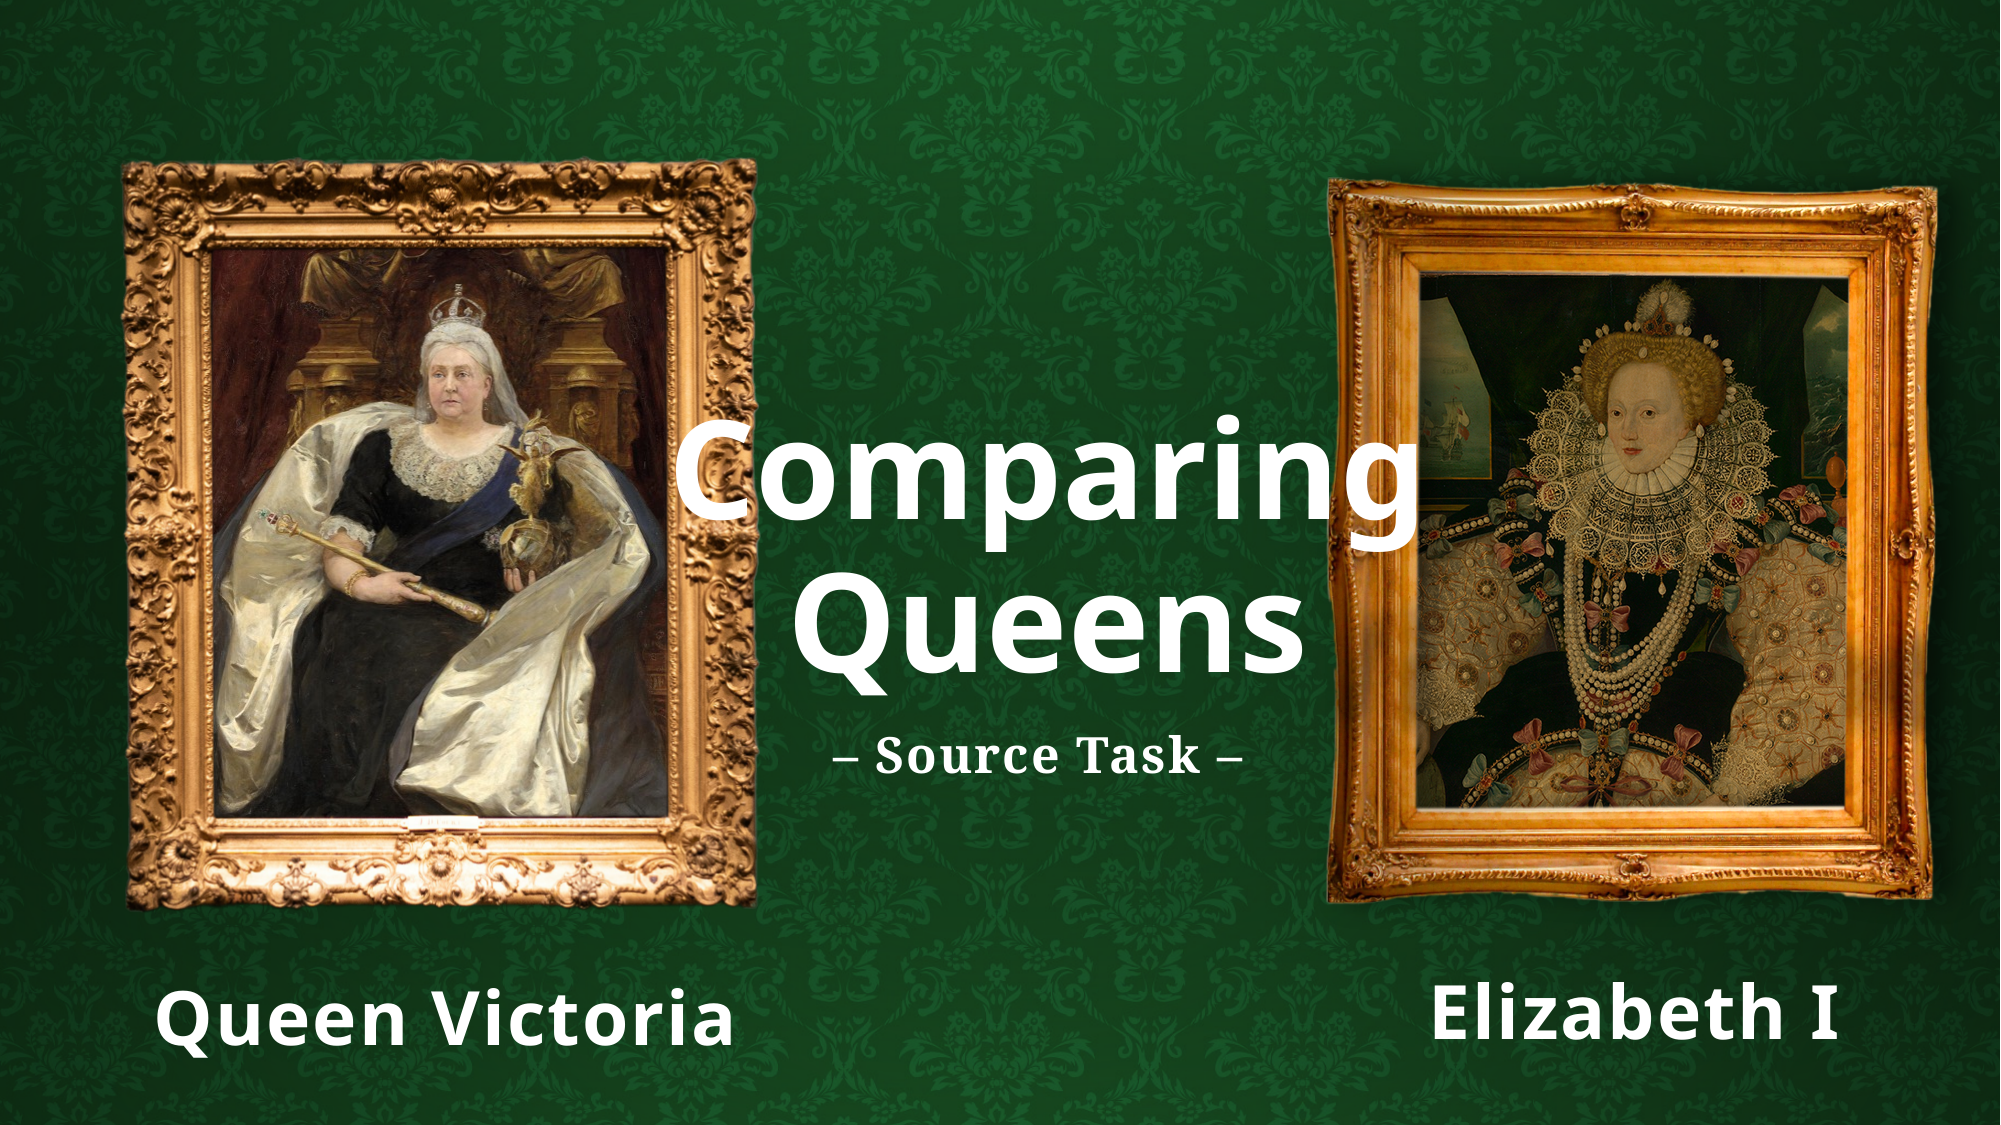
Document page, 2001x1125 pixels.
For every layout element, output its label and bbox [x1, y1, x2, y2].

text_box [0, 0, 2000, 1125]
